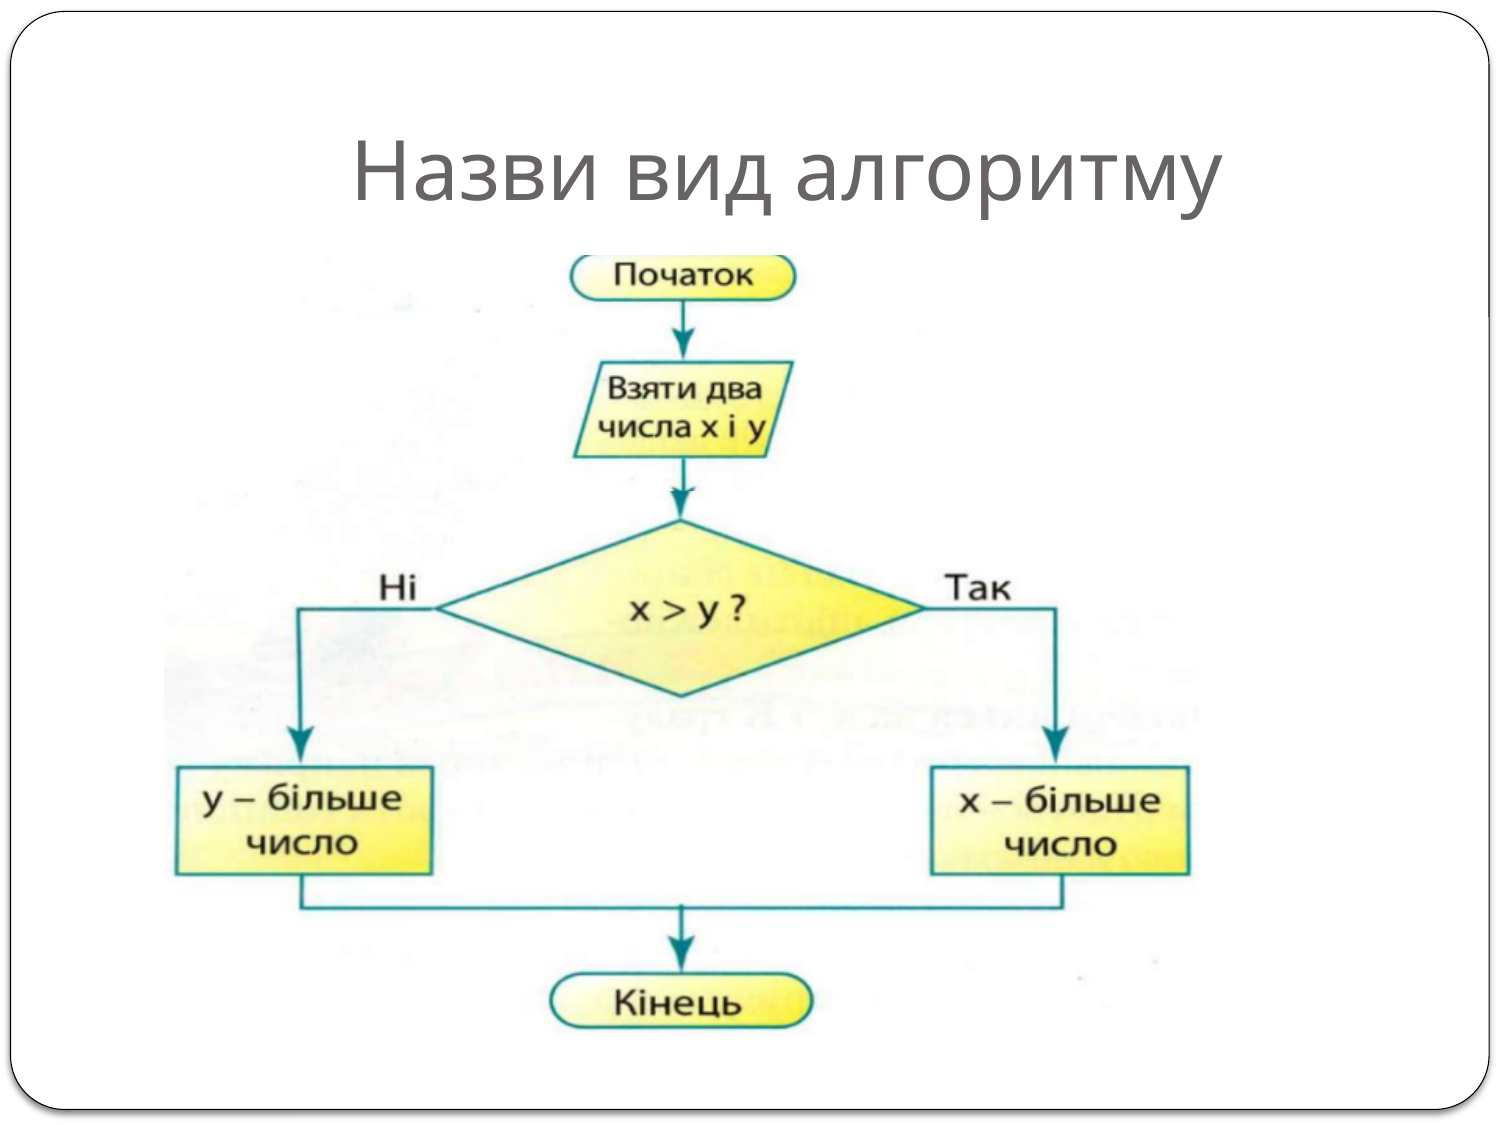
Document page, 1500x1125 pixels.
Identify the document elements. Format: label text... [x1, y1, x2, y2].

picture [164, 255, 1200, 1036]
title Назви вид алгоритму [150, 45, 1425, 233]
